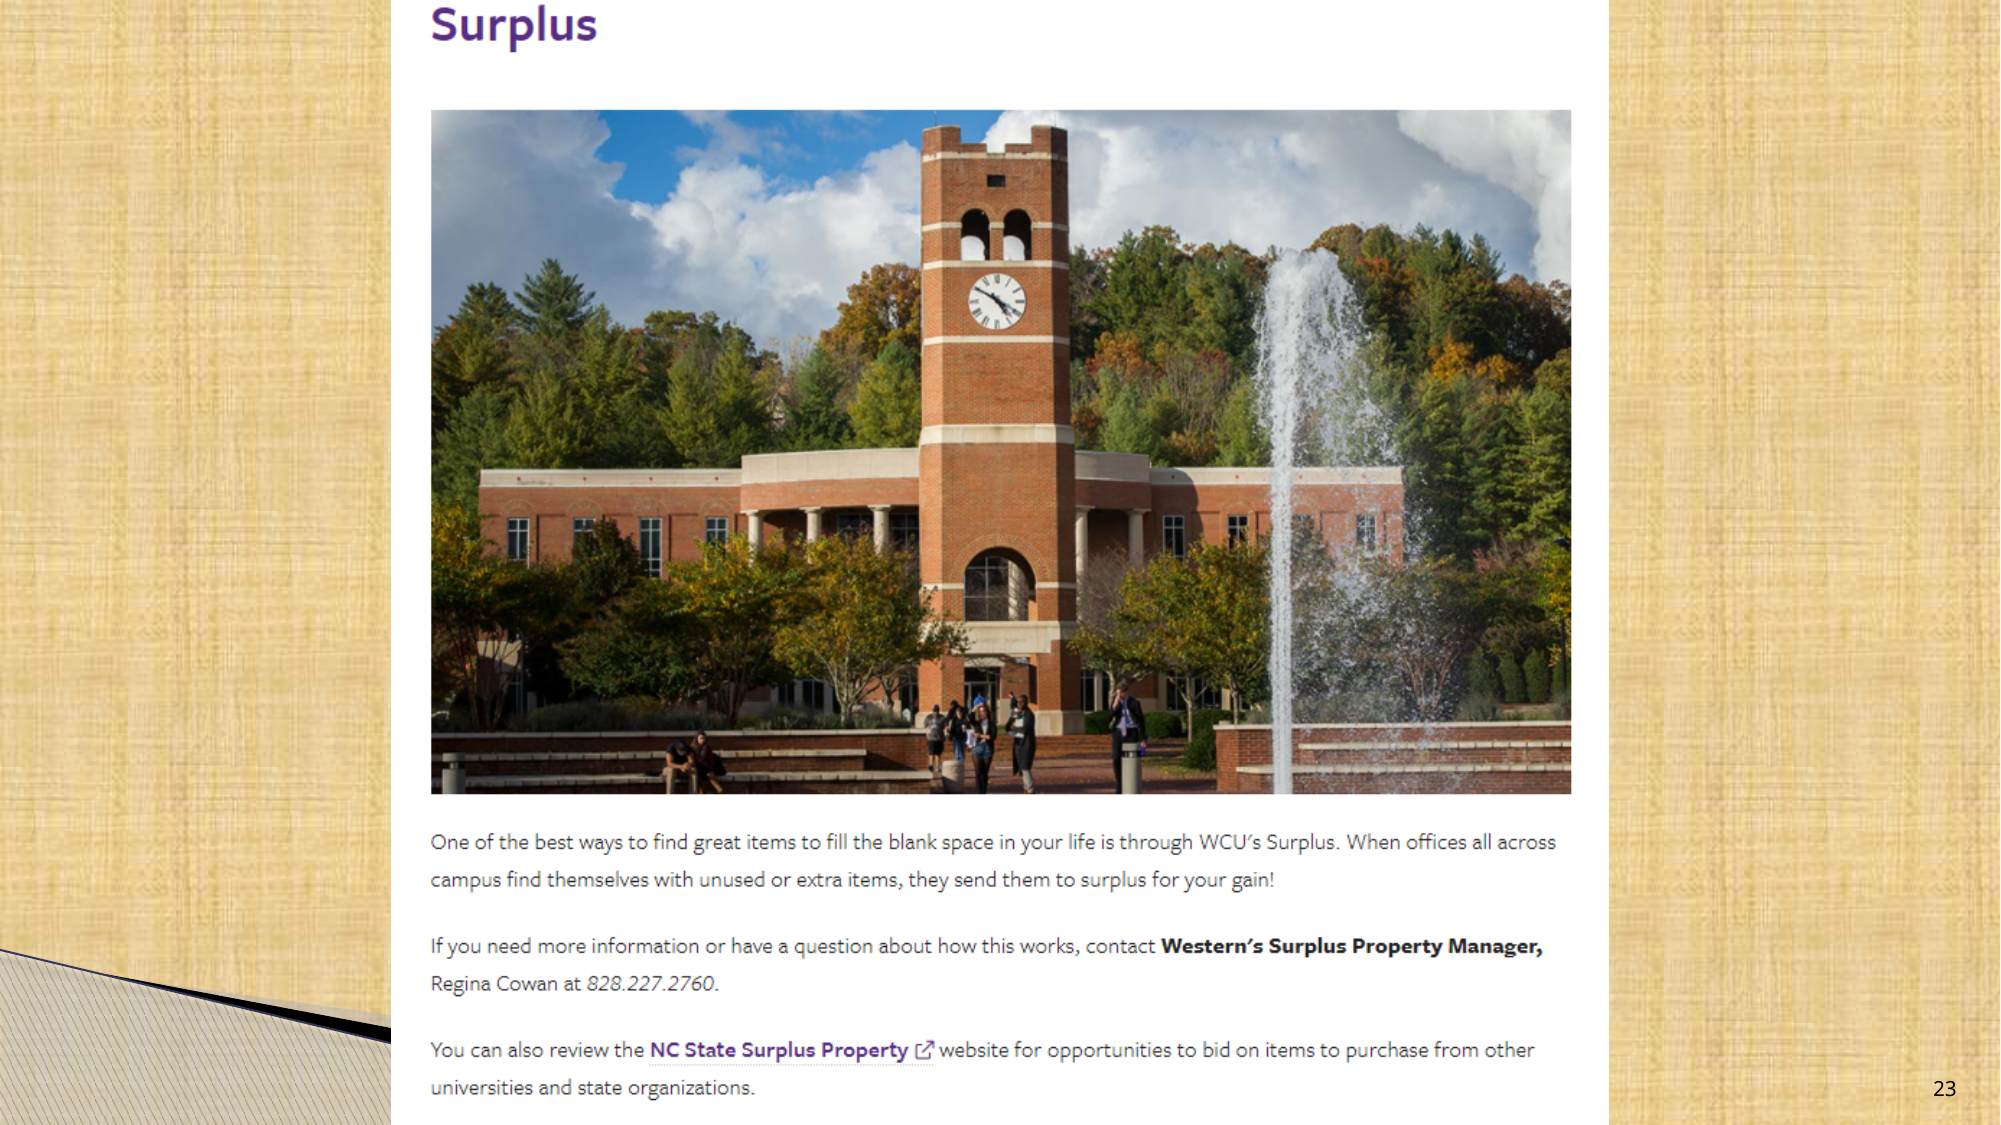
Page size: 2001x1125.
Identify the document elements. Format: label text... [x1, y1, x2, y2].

picture [0, 0, 2001, 1125]
slide_number 23 [1891, 1051, 1972, 1112]
